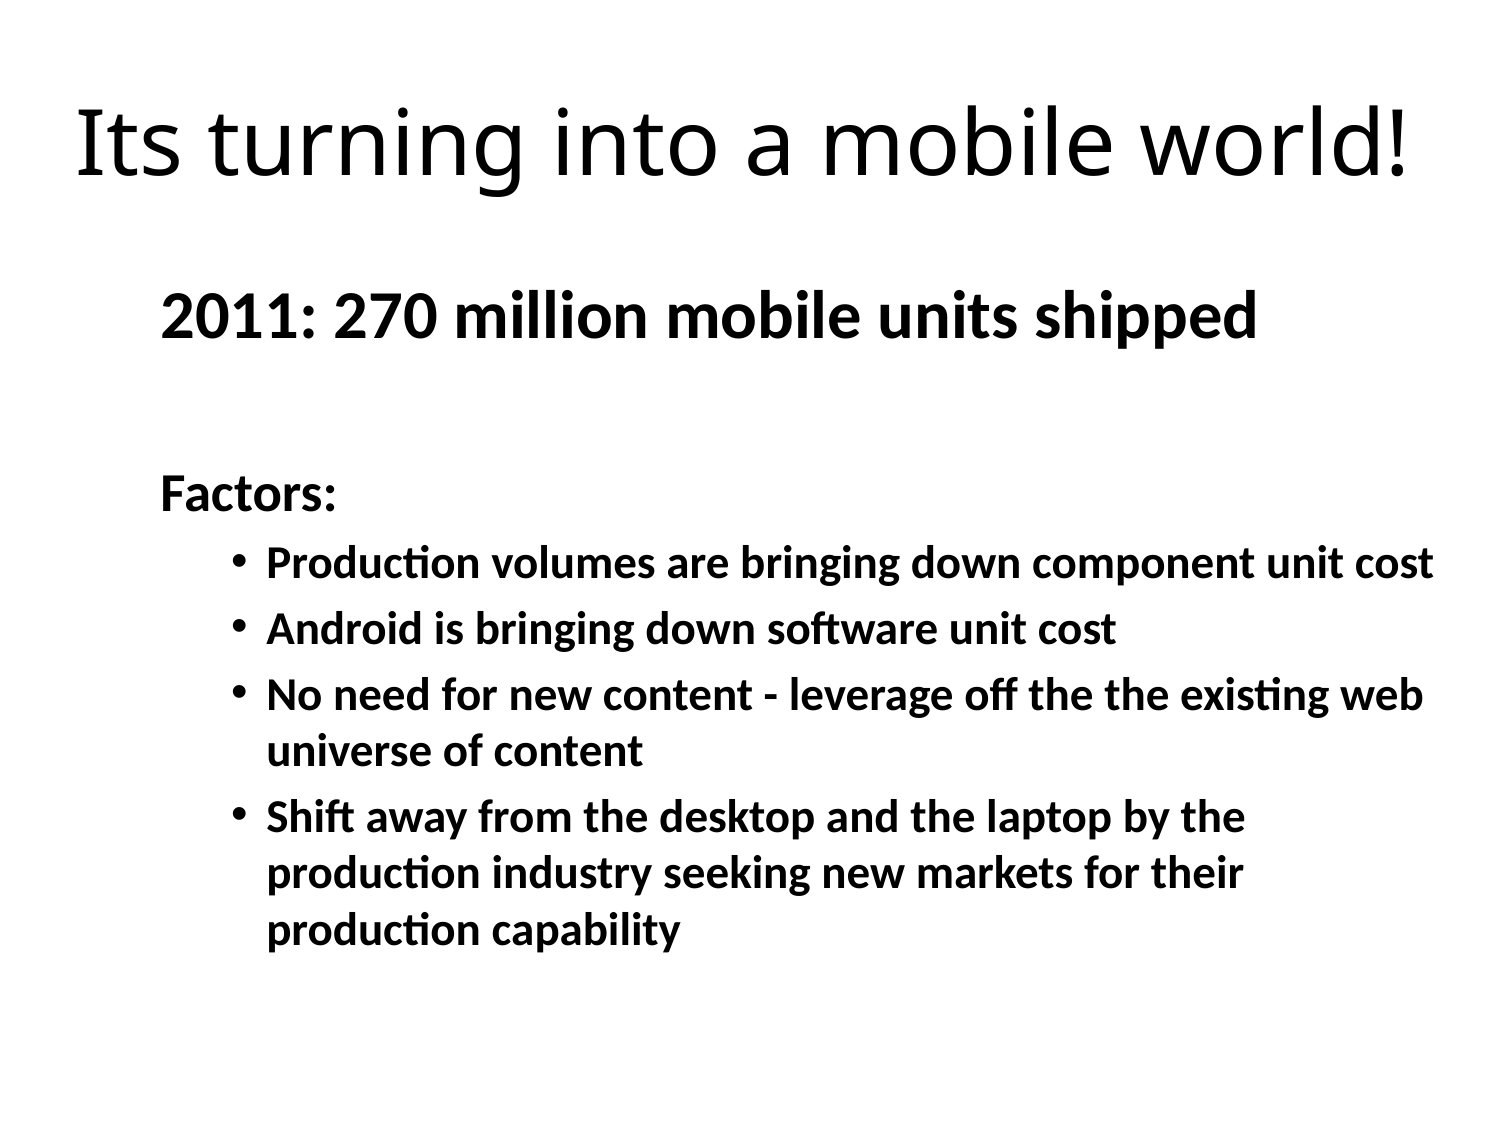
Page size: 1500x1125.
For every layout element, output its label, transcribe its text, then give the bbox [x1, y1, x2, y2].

title Its turning into a mobile world! [22, 45, 1465, 233]
list 2011: 270 million mobile units shipped Factors: Production volumes are bringing down component unit cost Android is bringing down software unit cost No need for new content - leverage off the the existing web universe of content Shift away from the desktop and the laptop by the production industry seeking new markets for their production capability [75, 262, 1465, 1005]
